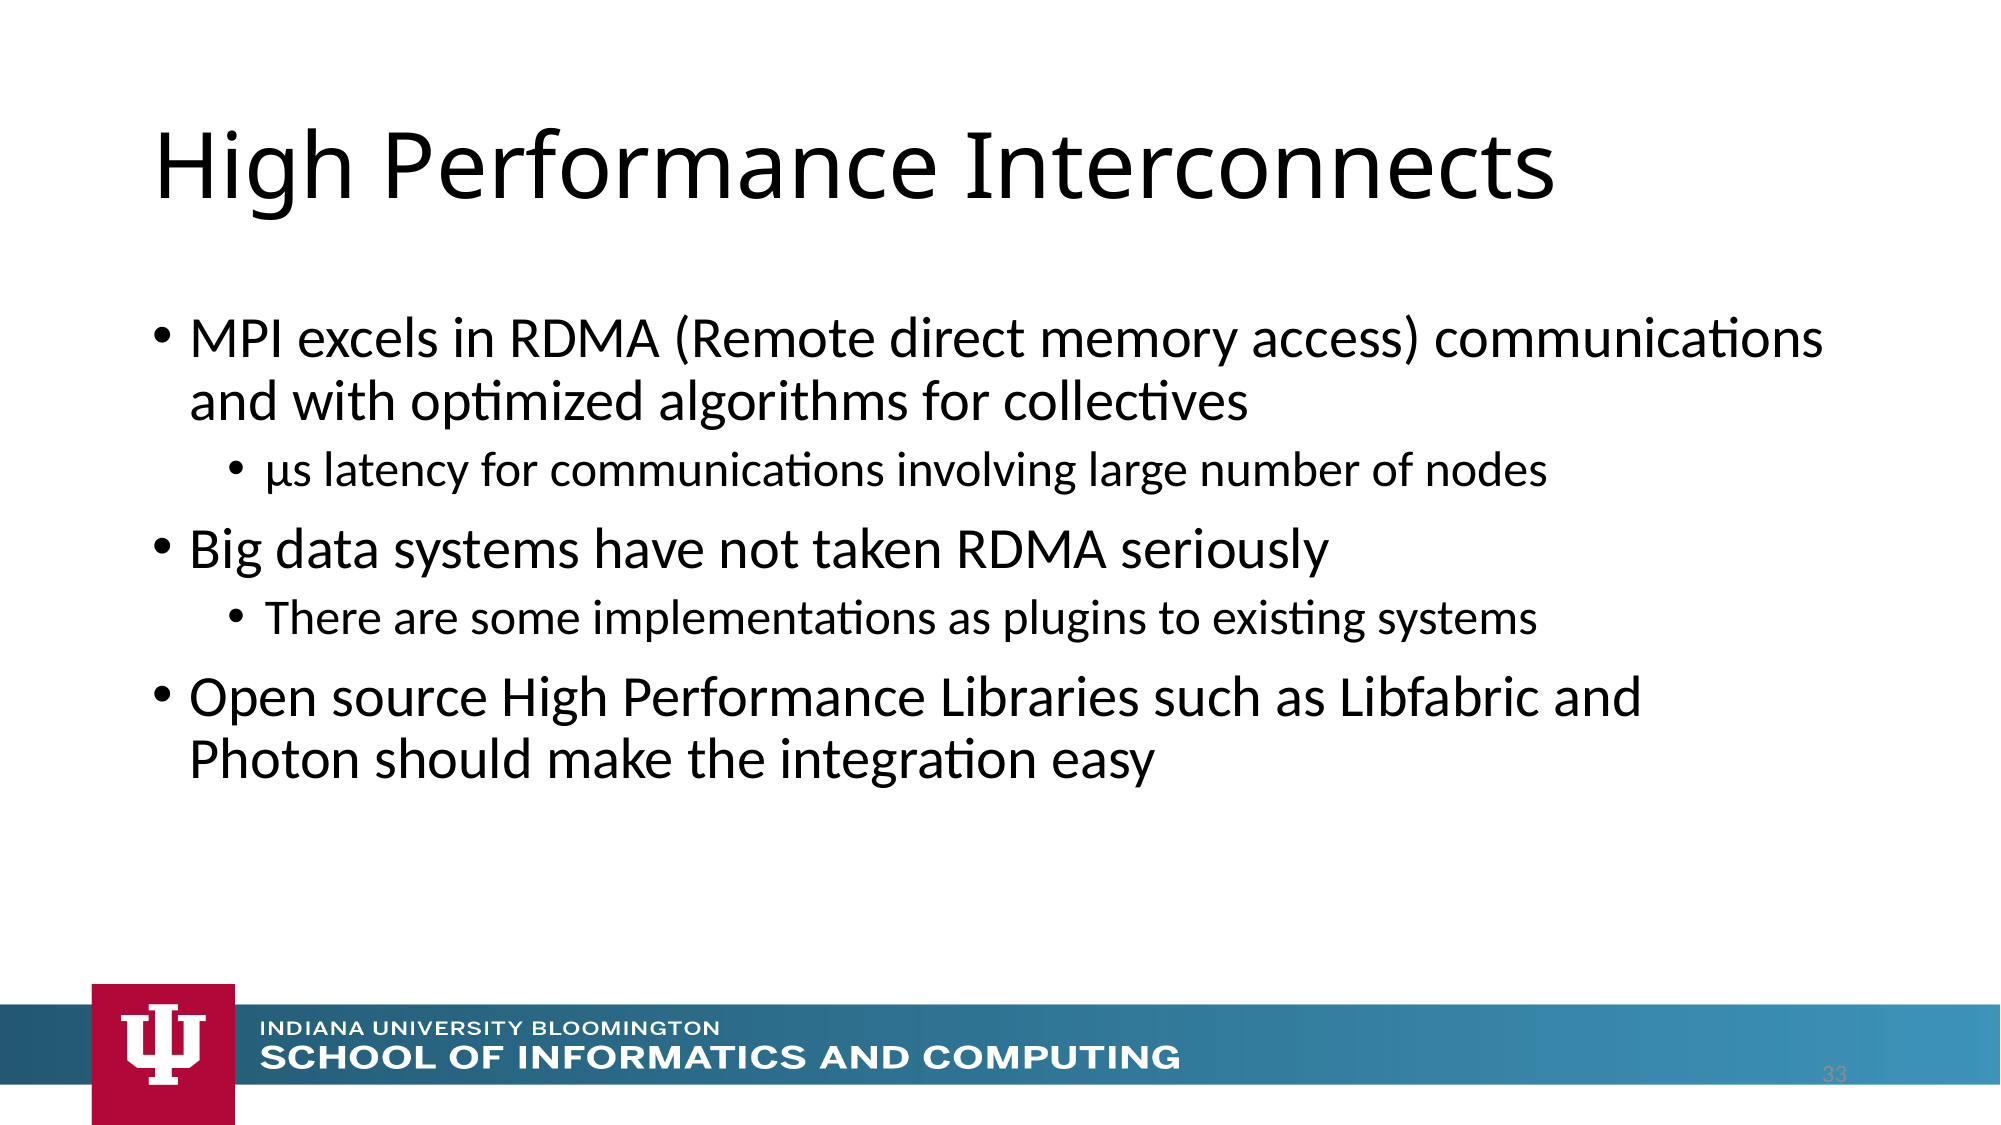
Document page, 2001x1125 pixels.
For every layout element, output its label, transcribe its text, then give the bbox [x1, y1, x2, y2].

slide_number 33 [1412, 1042, 1863, 1103]
picture [0, 984, 2000, 1125]
list MPI excels in RDMA (Remote direct memory access) communications and with optimized algorithms for collectives µs latency for communications involving large number of nodes Big data systems have not taken RDMA seriously There are some implementations as plugins to existing systems Open source High Performance Libraries such as Libfabric and Photon should make the integration easy [137, 299, 1844, 1014]
title High Performance Interconnects [137, 59, 1863, 278]
